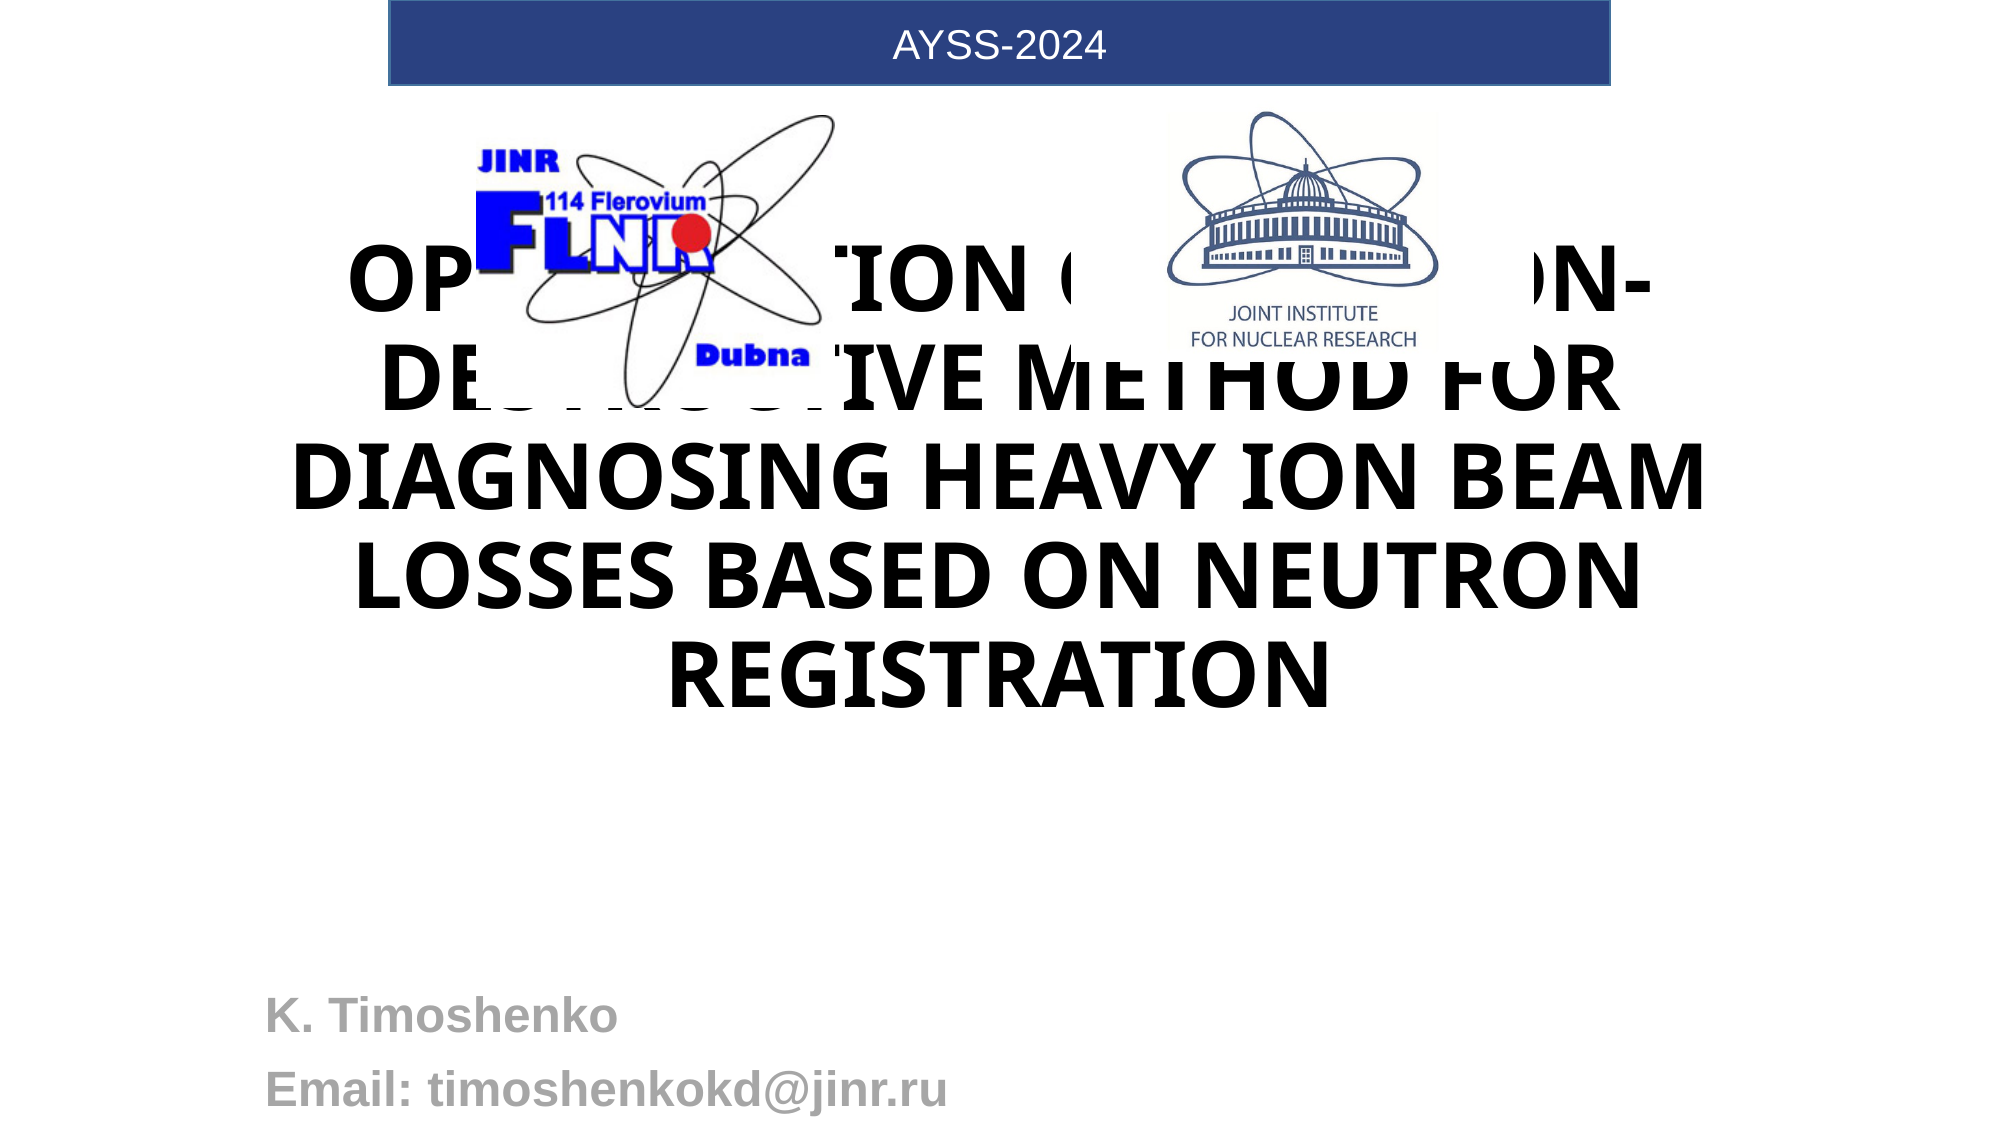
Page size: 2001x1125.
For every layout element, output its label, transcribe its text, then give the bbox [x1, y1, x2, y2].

picture [1071, 101, 1534, 362]
title OPTIMIZATION OF THE NON-DESTRUCTIVE METHOD FOR DIAGNOSING HEAVY ION BEAM LOSSES BASED ON NEUTRON REGISTRATION [124, 261, 1876, 944]
picture [476, 115, 835, 408]
subtitle K. Timoshenko Email: timoshenkokd@jinr.ru [249, 981, 1750, 1125]
text_box AYSS-2024 [388, 0, 1611, 86]
